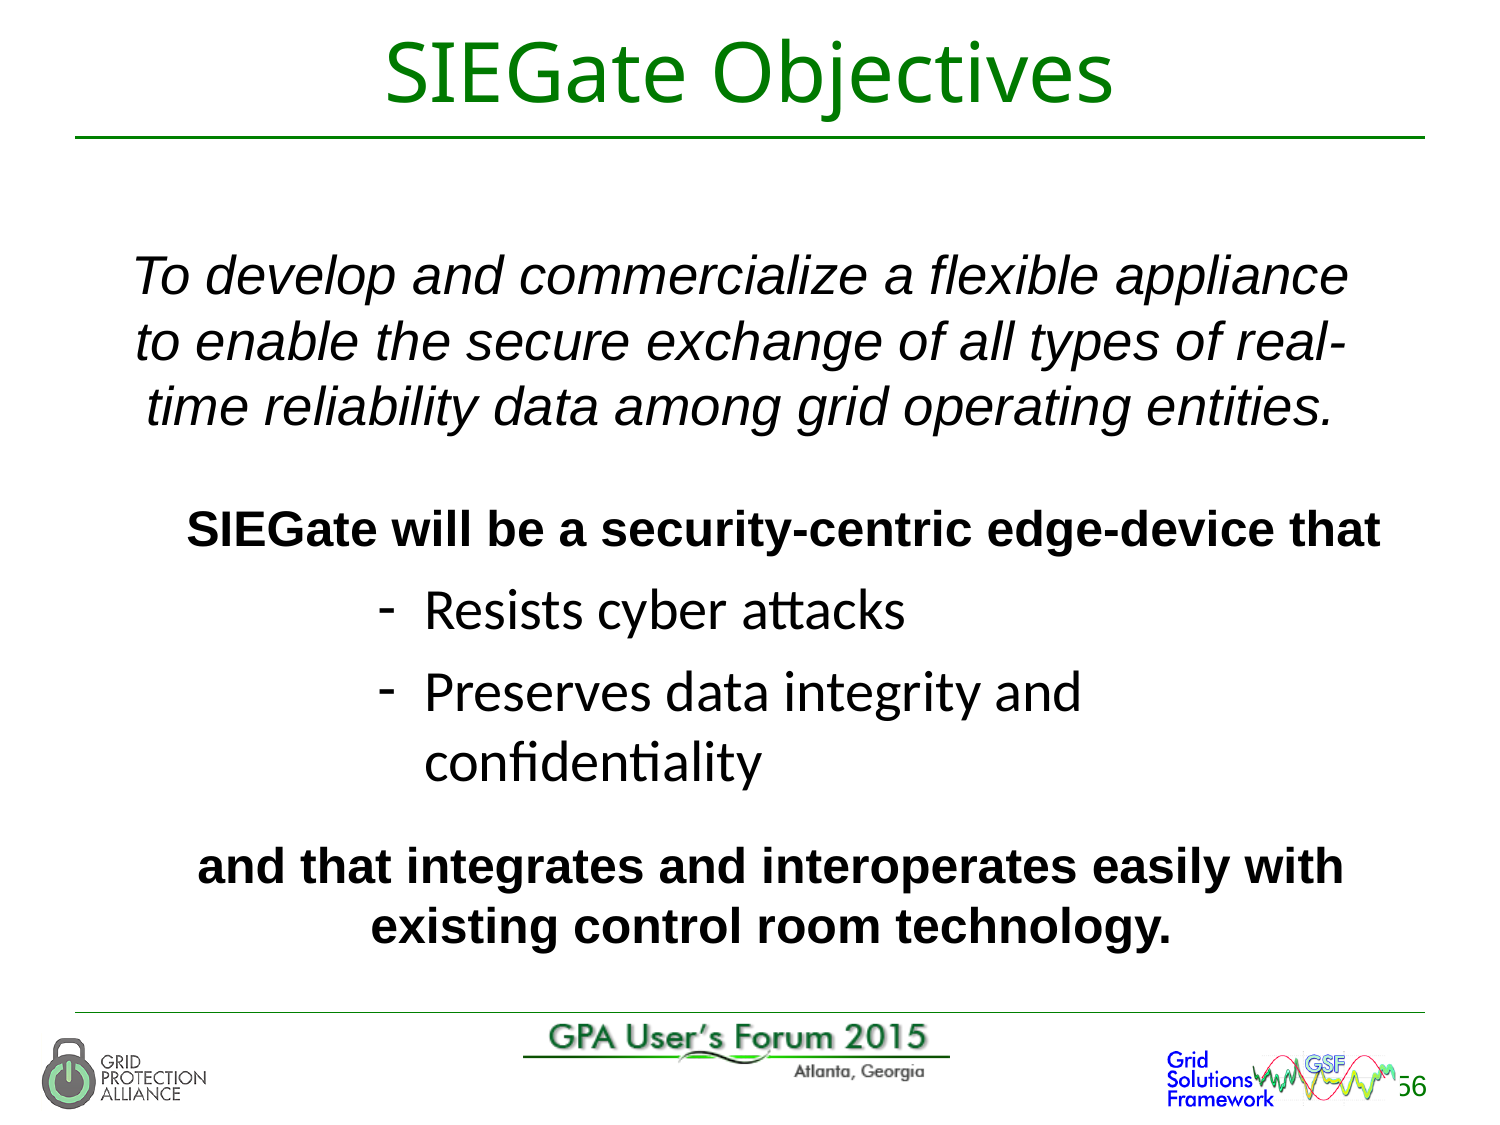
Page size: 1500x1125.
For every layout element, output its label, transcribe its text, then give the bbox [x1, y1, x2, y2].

picture [1162, 1049, 1400, 1110]
title SIEGate Objectives [75, 0, 1425, 138]
picture [41, 1033, 207, 1111]
text_box SIEGate will be a security-centric edge-device that [125, 488, 1444, 624]
text_box and that integrates and interoperates easily with existing control room technology. [112, 826, 1431, 961]
text_box Resists cyber attacks Preserves data integrity and confidentiality [287, 624, 1335, 797]
picture [523, 1005, 950, 1086]
list To develop and commercialize a flexible appliance to enable the secure exchange of all types of real-time reliability data among grid operating entities. [96, 232, 1388, 490]
